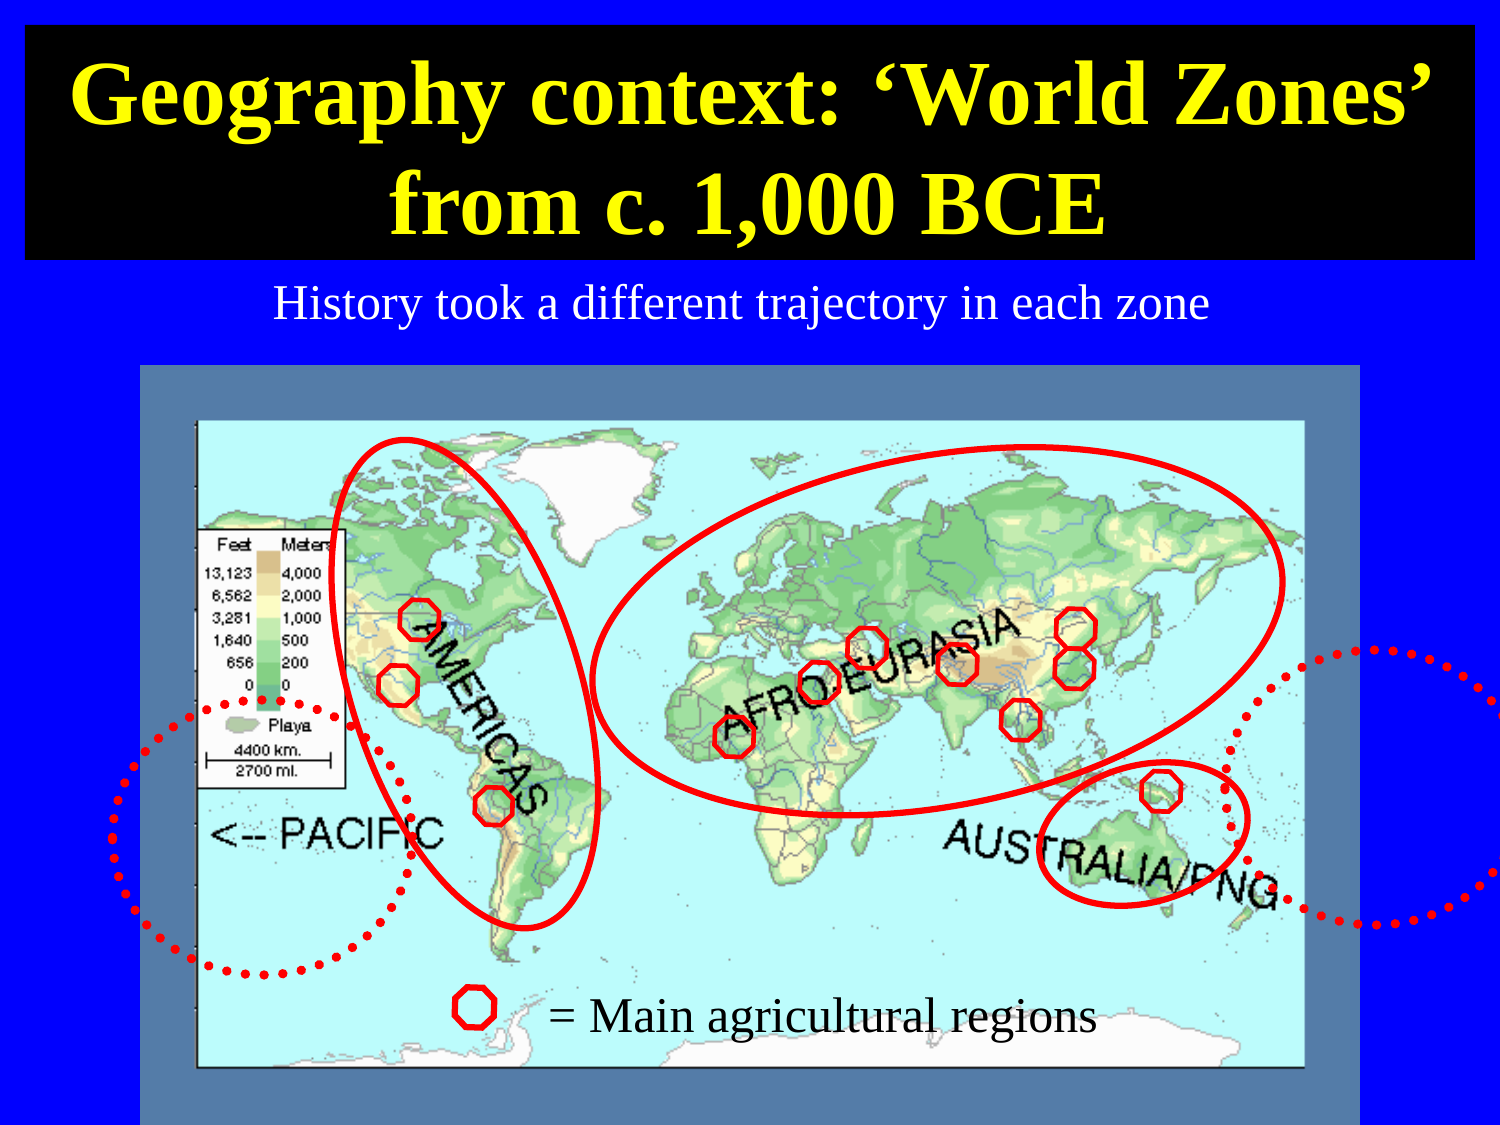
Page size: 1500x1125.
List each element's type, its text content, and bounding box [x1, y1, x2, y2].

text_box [349, 430, 1288, 648]
text_box History took a different trajectory in each zone [257, 262, 1226, 338]
picture [140, 976, 1360, 1125]
picture [140, 365, 1360, 649]
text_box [112, 649, 1500, 976]
title Geography context: ‘World Zones’ from c. 1,000 BCE [24, 24, 1475, 260]
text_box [454, 984, 1113, 1051]
